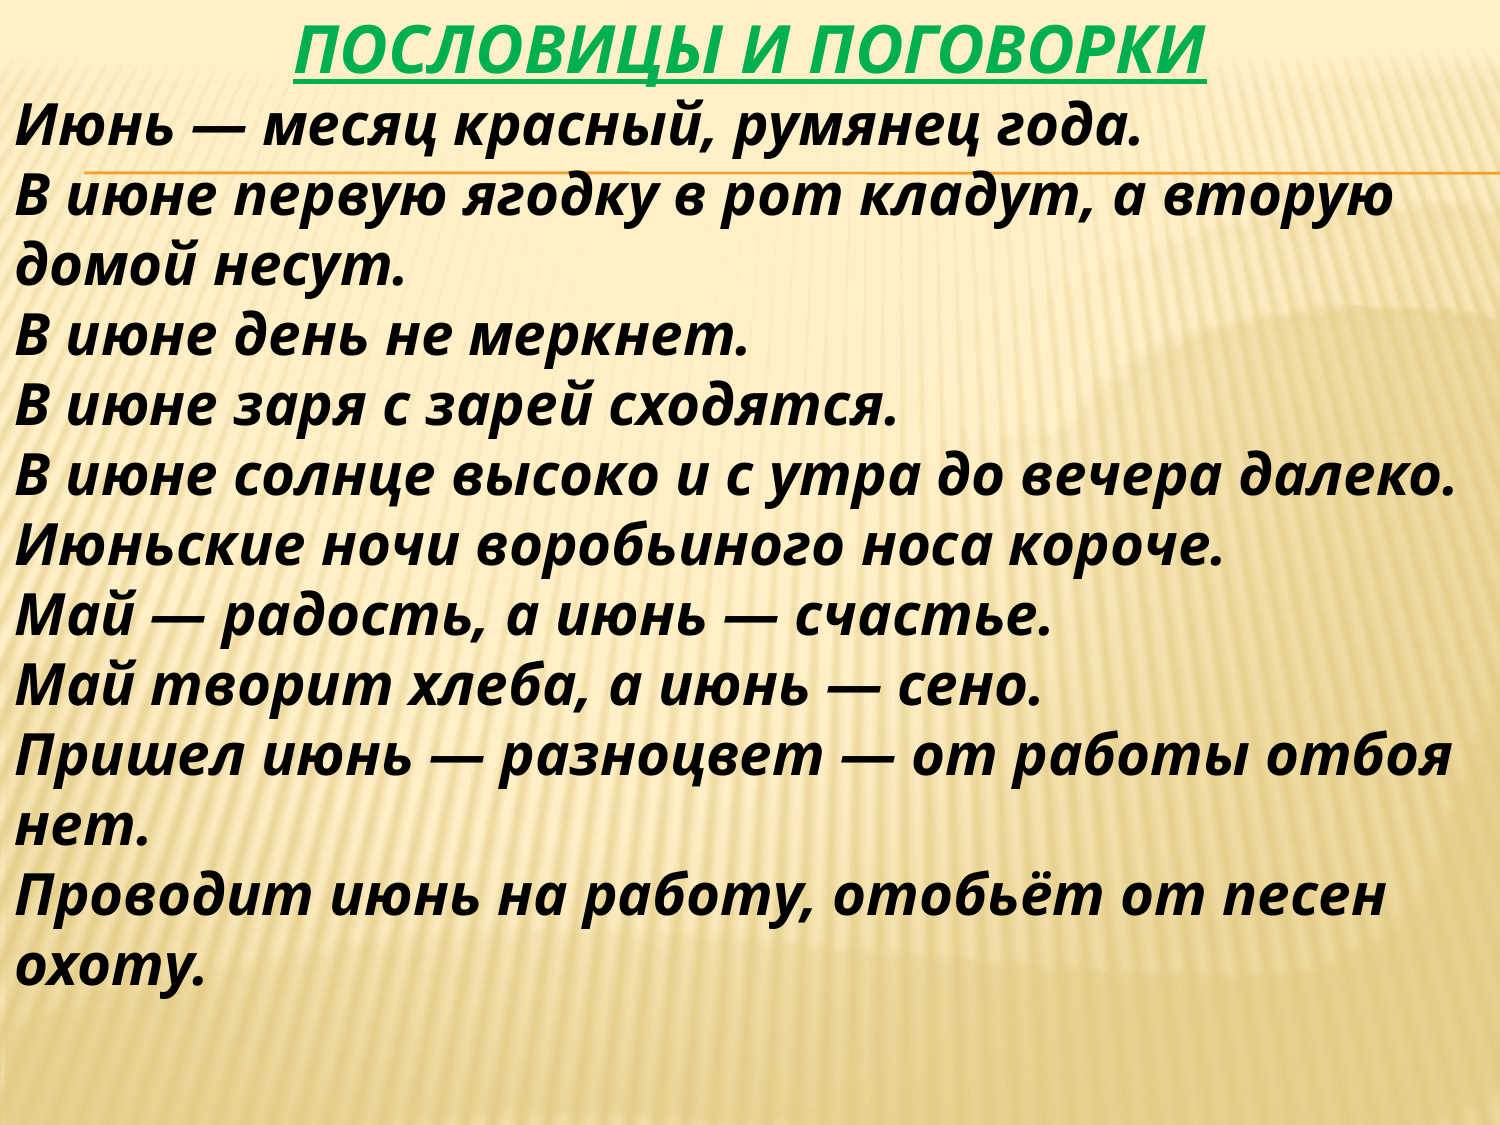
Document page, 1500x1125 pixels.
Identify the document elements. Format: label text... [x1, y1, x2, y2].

text_box ПОСЛОВИЦЫ И ПОГОВОРКИ Июнь — месяц красный, румянец года. В июне первую ягодку в рот кладут, а вторую домой несут. В июне день не меркнет. В июне заря с зарей сходятся. В июне солнце высоко и с утра до вечера далеко. Июньские ночи воробьиного носа короче. Май — радость, а июнь — счастье. Май творит хлеба, а июнь — сено. Пришел июнь — разноцвет — от работы отбоя нет. Проводит июнь на работу, отобьёт от песен охоту. [0, 0, 1500, 1005]
